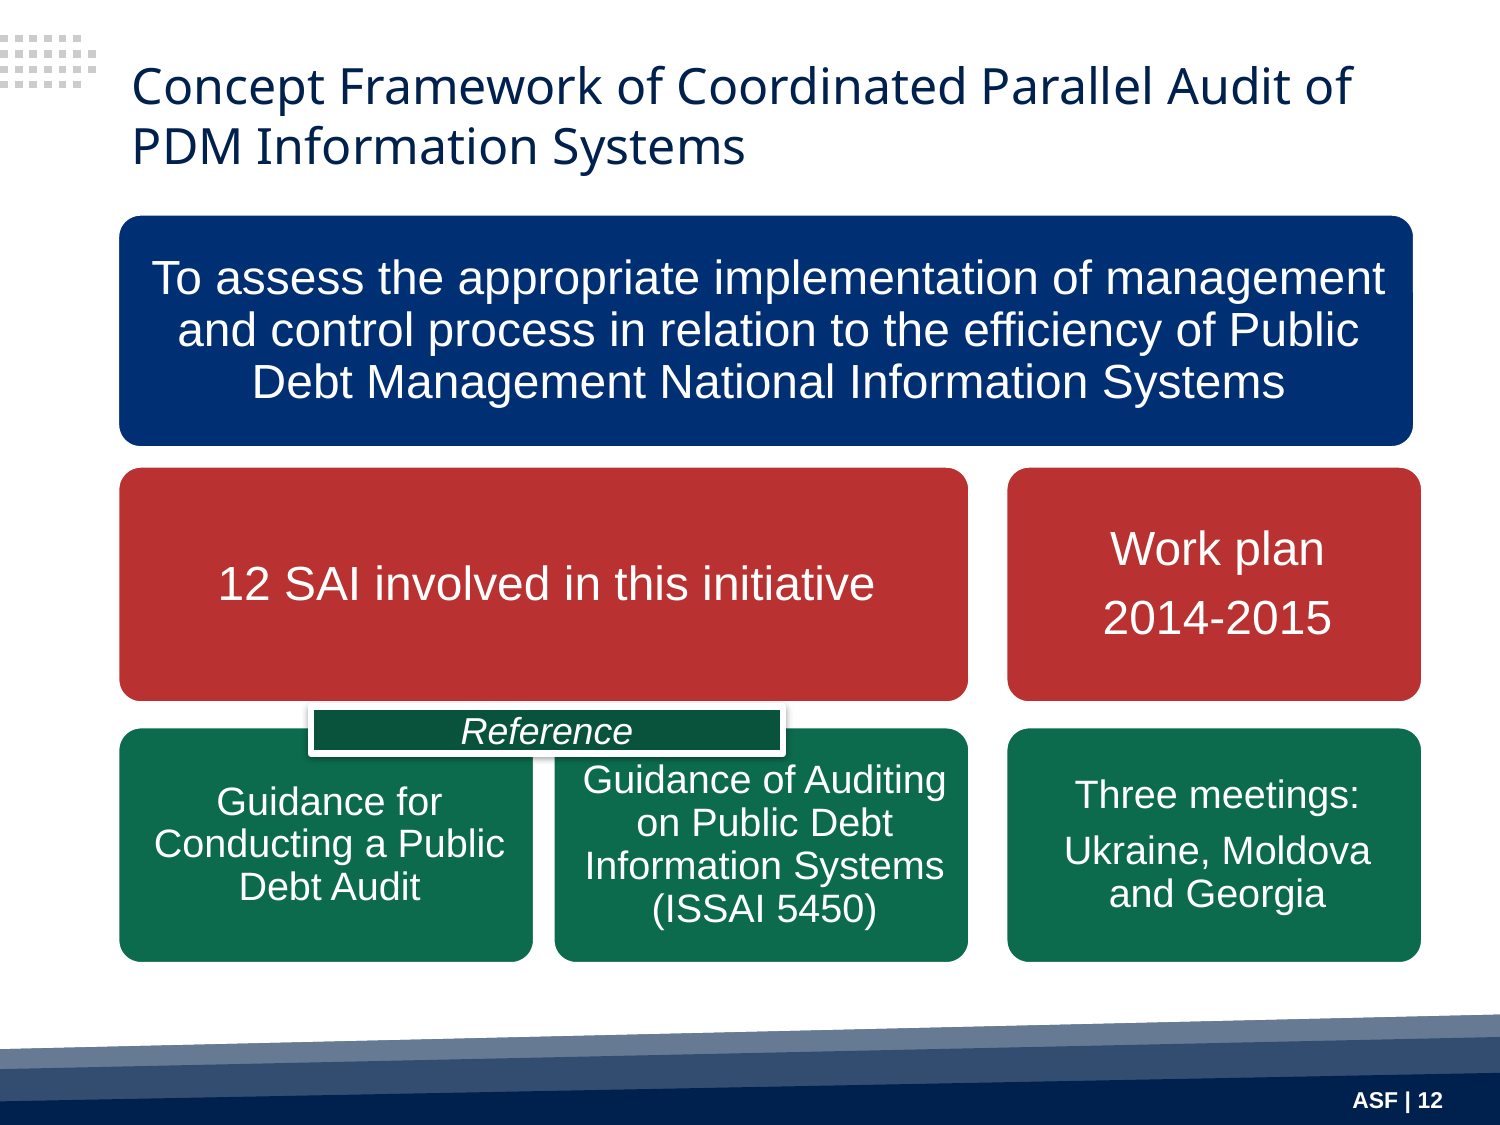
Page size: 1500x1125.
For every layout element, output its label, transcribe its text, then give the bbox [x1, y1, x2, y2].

slide_number ASF | 12 [1337, 1078, 1489, 1125]
text_box Concept Framework of Coordinated Parallel Audit of PDM Information Systems [117, 46, 1489, 235]
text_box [116, 207, 1424, 965]
